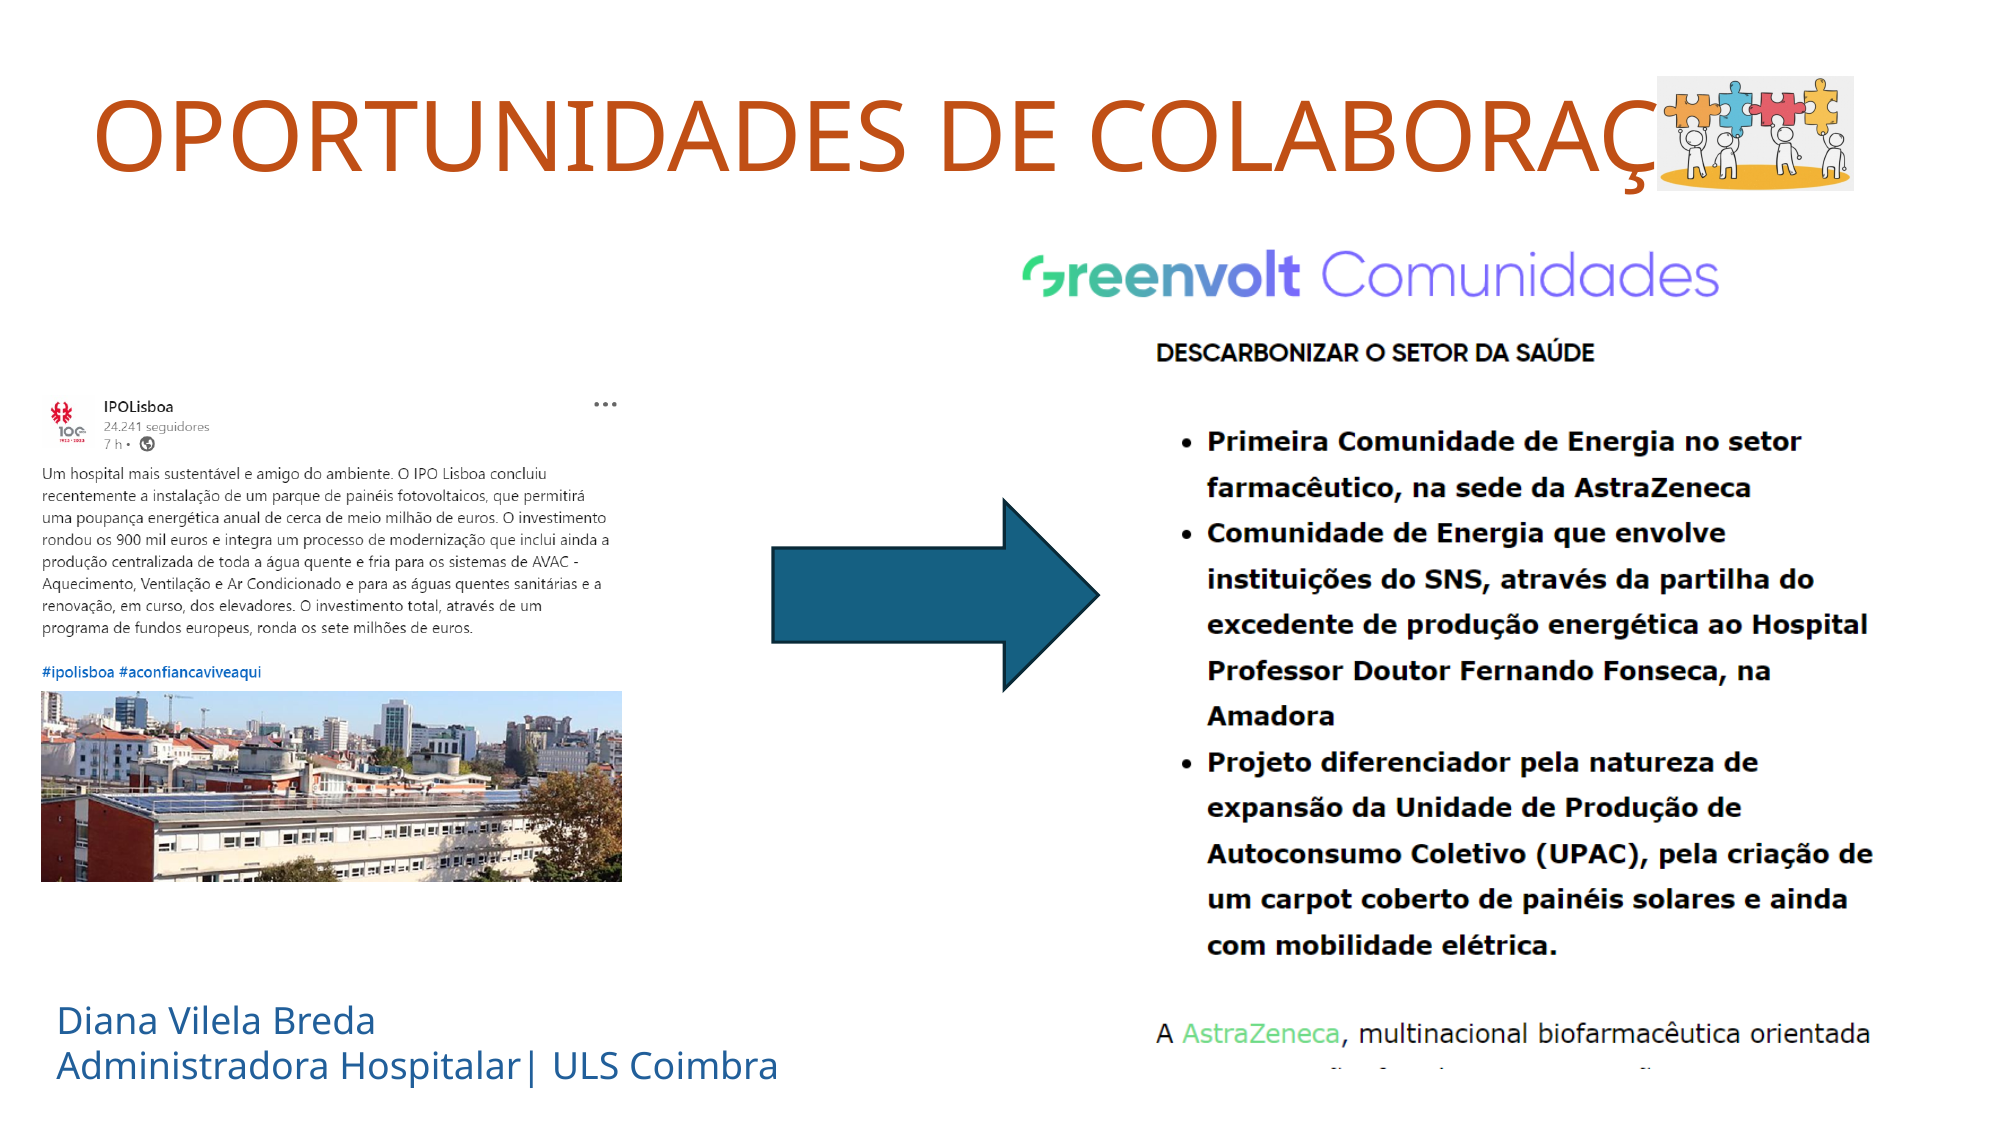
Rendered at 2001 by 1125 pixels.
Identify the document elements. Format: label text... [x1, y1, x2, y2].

text_box [771, 546, 999, 644]
picture [999, 199, 1937, 1069]
text_box Diana Vilela Breda Administradora Hospitalar| ULS Coimbra [41, 989, 1042, 1095]
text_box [76, 66, 1879, 201]
picture [40, 395, 622, 883]
